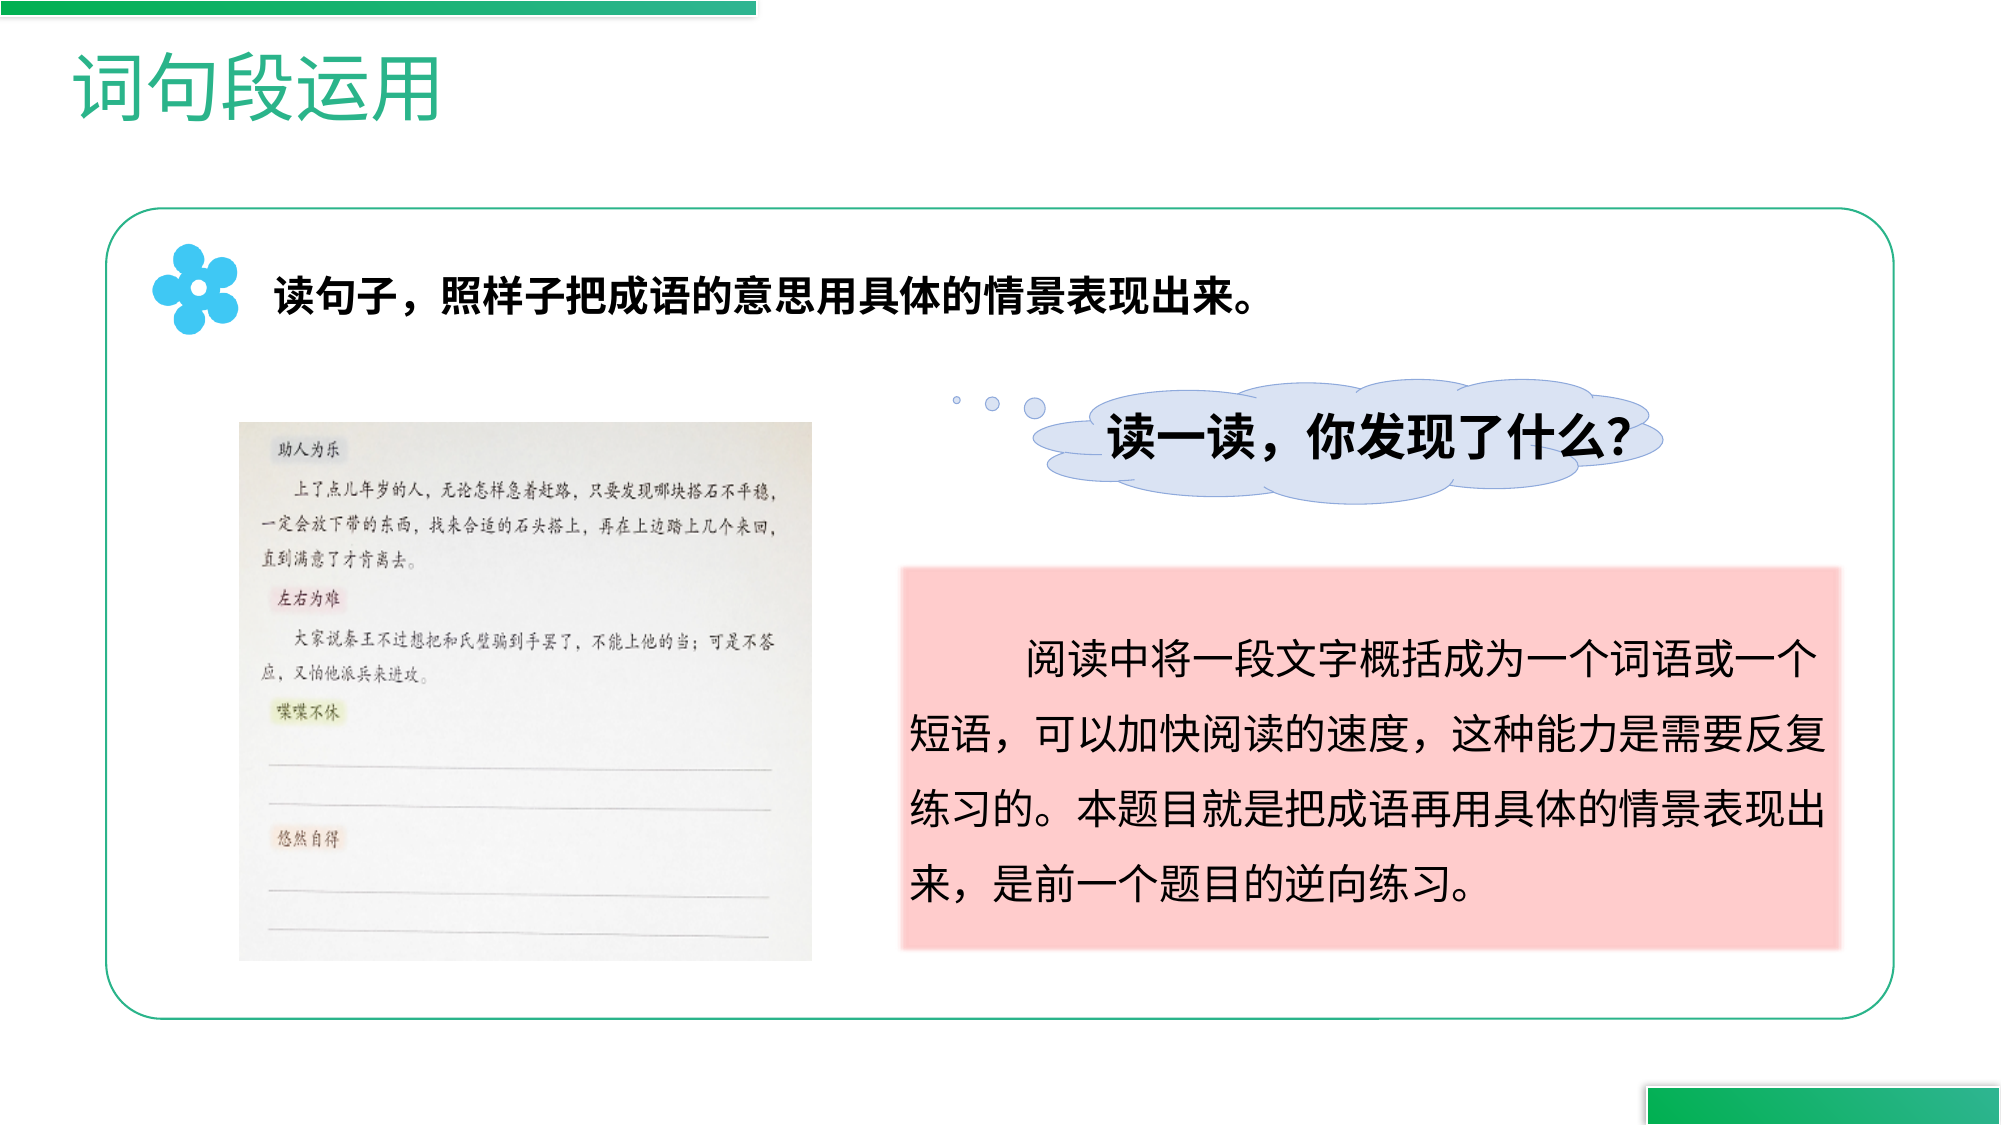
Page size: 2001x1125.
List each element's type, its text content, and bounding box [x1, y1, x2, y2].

picture [239, 422, 812, 961]
list 词句段运用 [55, 43, 509, 126]
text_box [1033, 378, 1663, 504]
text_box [151, 243, 1849, 336]
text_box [894, 562, 1849, 954]
